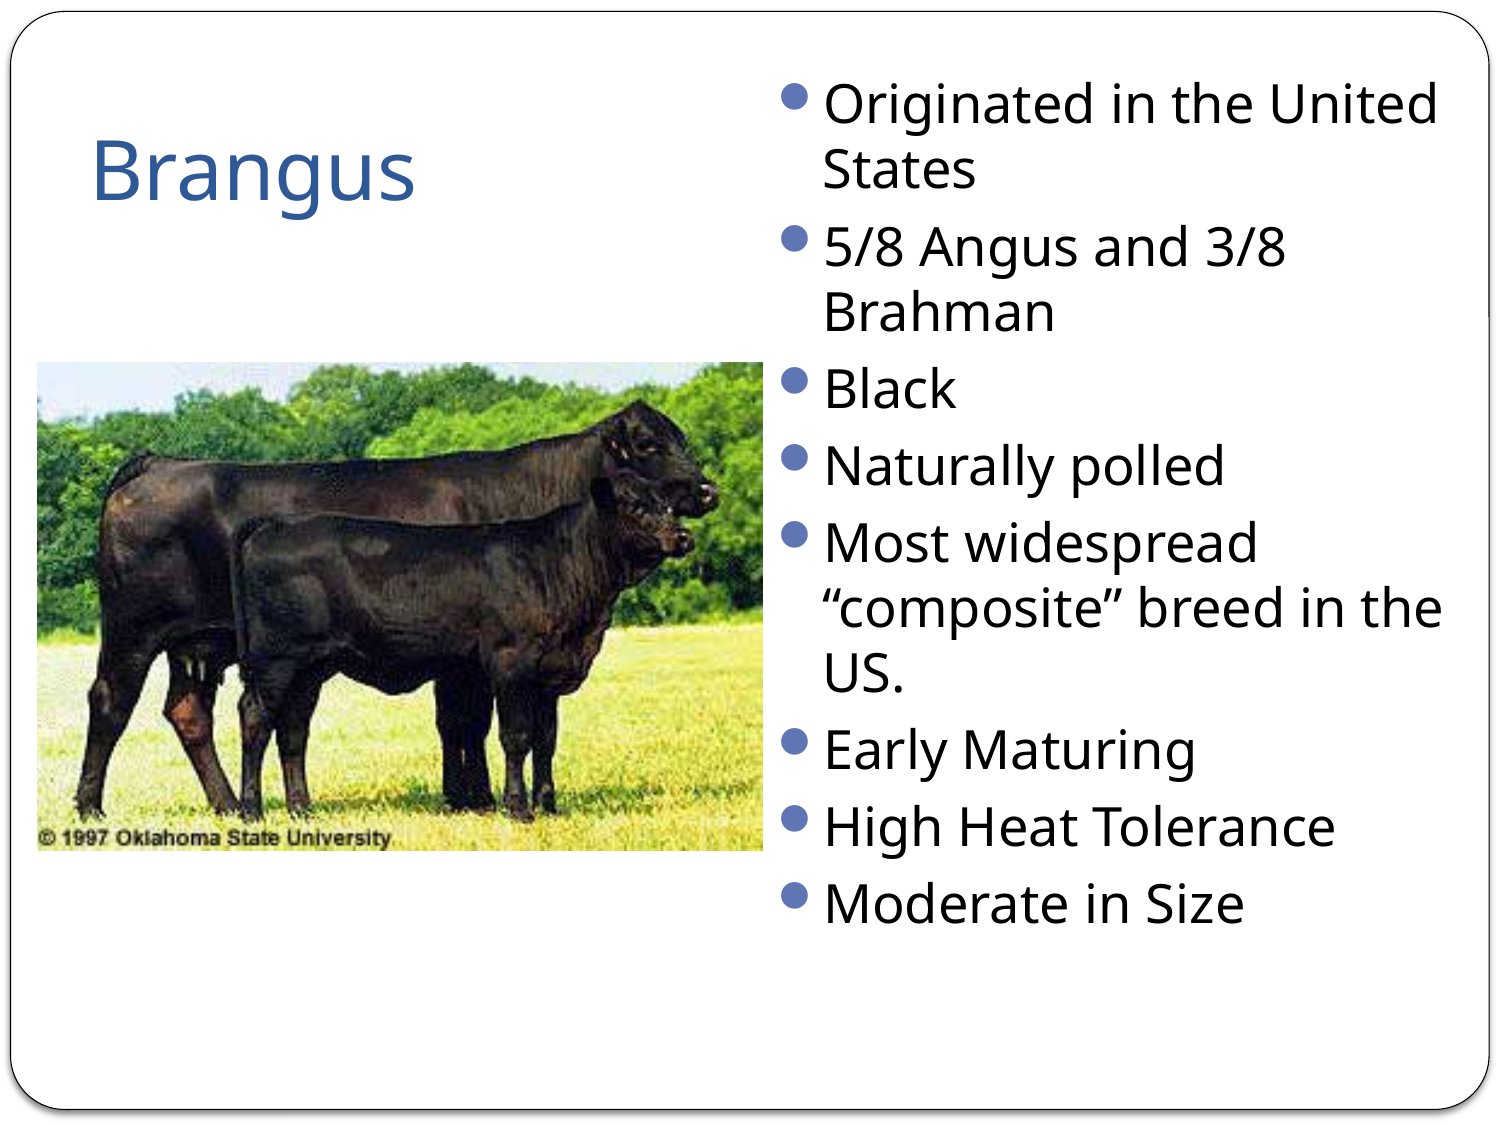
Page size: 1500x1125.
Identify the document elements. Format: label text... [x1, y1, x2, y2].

list Originated in the United States 5/8 Angus and 3/8 Brahman Black Naturally polled Most widespread “composite” breed in the US. Early Maturing High Heat Tolerance Moderate in Size [762, 62, 1500, 806]
picture [37, 362, 763, 851]
title Brangus [75, 45, 1425, 233]
